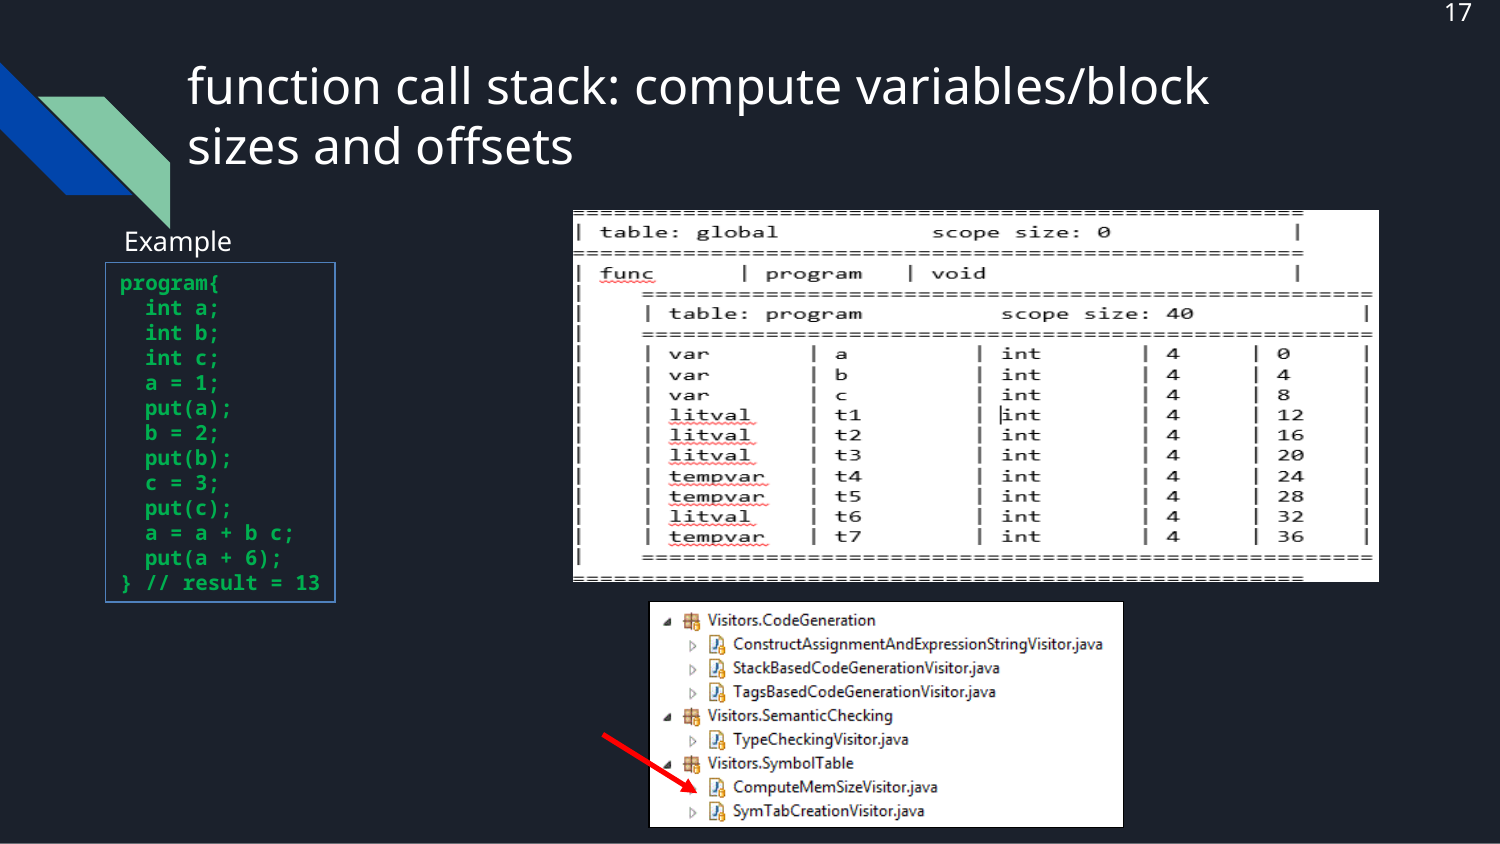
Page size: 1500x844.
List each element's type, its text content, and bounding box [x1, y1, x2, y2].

list Example [112, 218, 1488, 705]
text_box program{ int a; int b; int c; a = 1; put(a); b = 2; put(b); c = 3; put(c); a = a + b c; put(a + 6); } // result = 13 [105, 262, 336, 602]
picture [649, 602, 1123, 828]
slide_number 17 [1312, 4, 1488, 23]
title function call stack: compute variables/block sizes and offsets [187, 0, 1270, 234]
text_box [602, 734, 698, 794]
picture [573, 210, 1379, 582]
